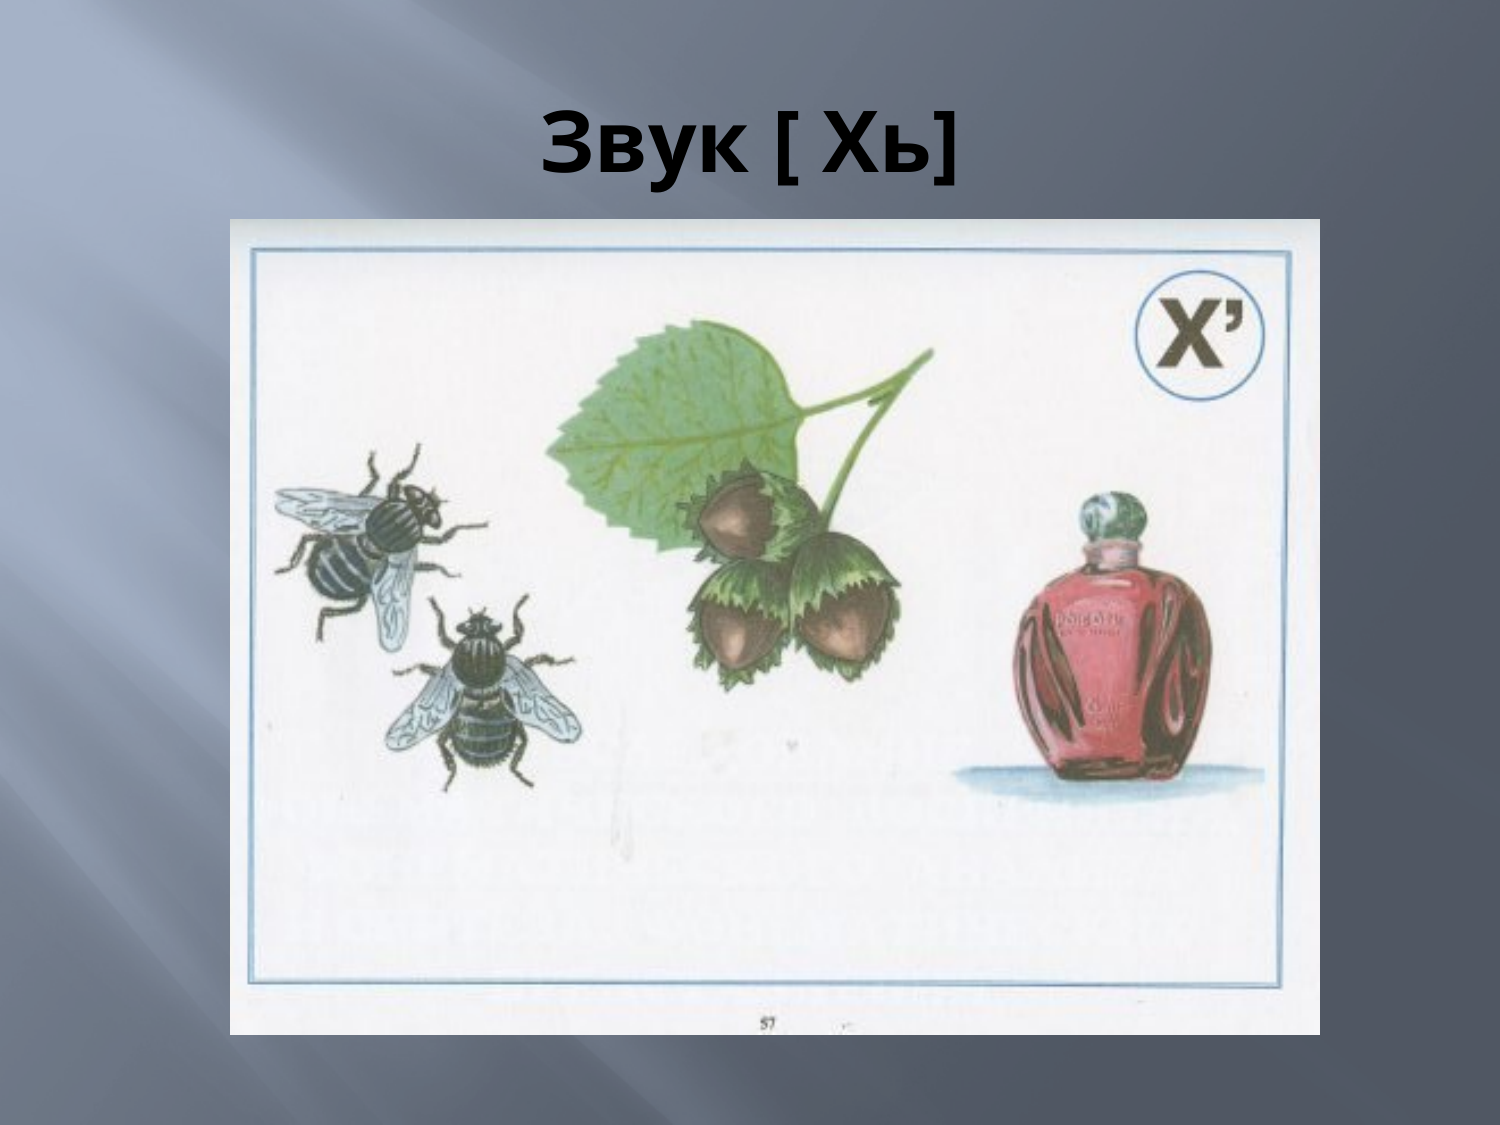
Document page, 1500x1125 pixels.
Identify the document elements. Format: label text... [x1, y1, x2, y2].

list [229, 219, 1321, 1036]
title Звук [ Хь] [75, 45, 1425, 233]
